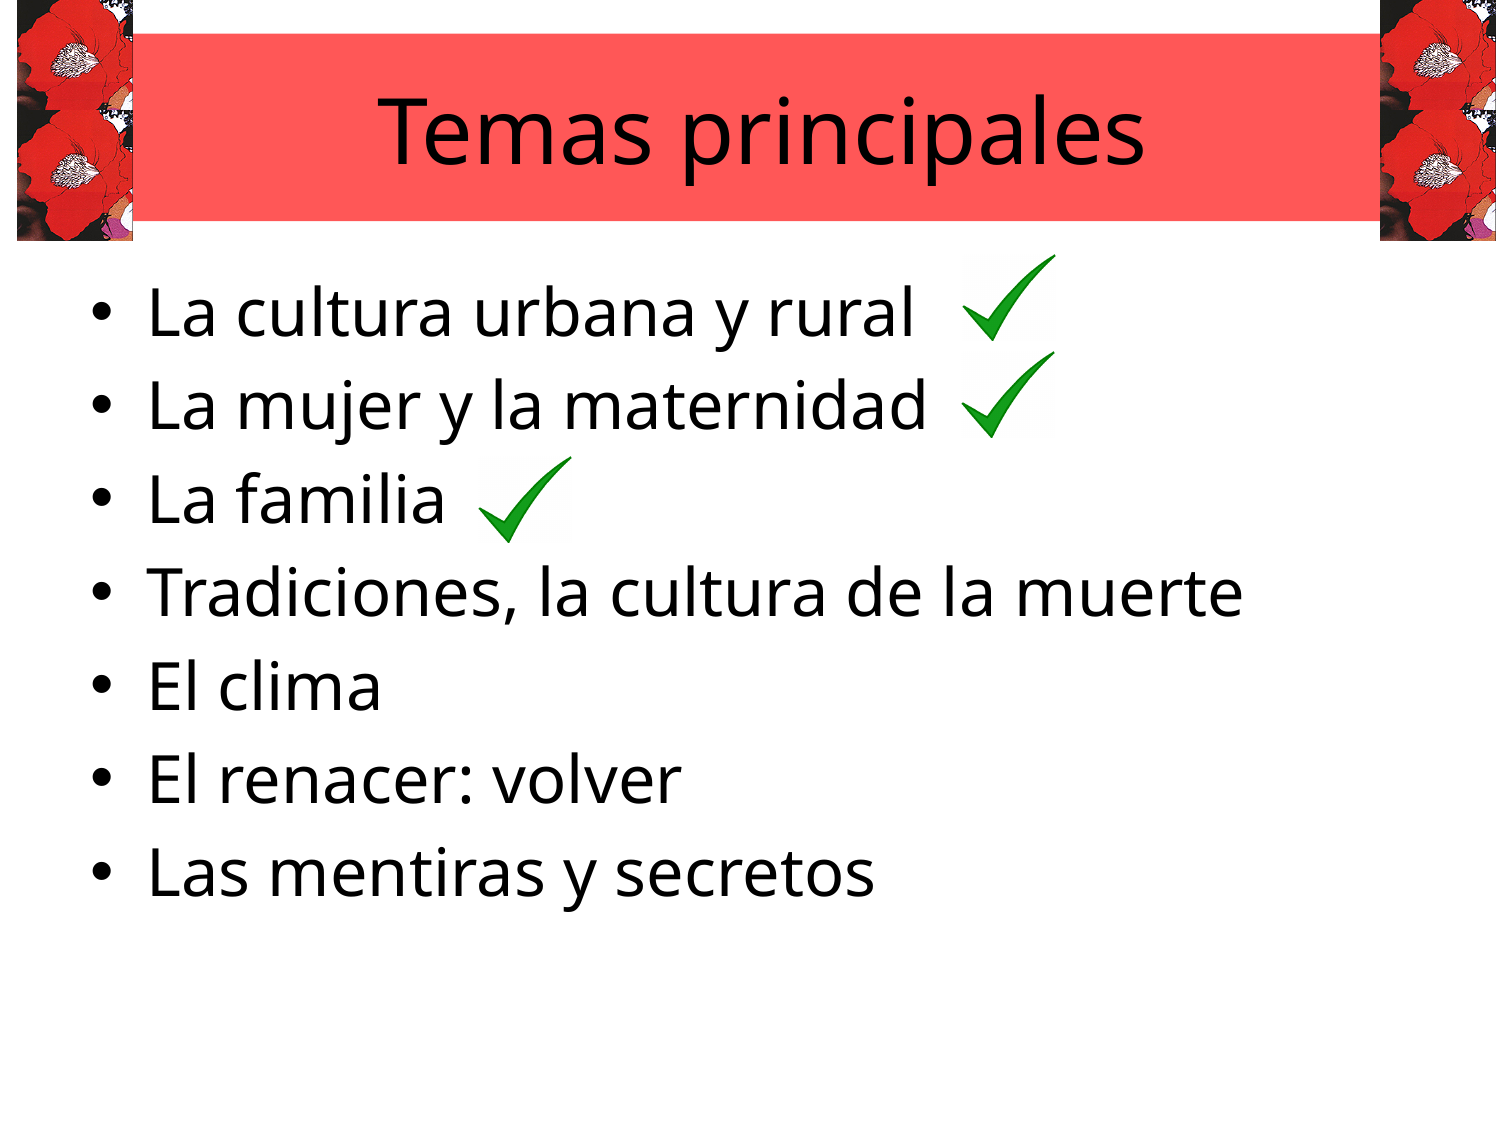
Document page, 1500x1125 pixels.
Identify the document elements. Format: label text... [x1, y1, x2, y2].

picture [1380, 0, 1496, 242]
picture [17, 0, 133, 242]
picture [477, 455, 572, 543]
picture [961, 350, 1055, 438]
list La cultura urbana y rural La mujer y la maternidad La familia Tradiciones, la cultura de la muerte El clima El renacer: volver Las mentiras y secretos [75, 262, 1425, 1005]
text_box Temas principales [138, 33, 1375, 222]
picture [962, 254, 1056, 342]
